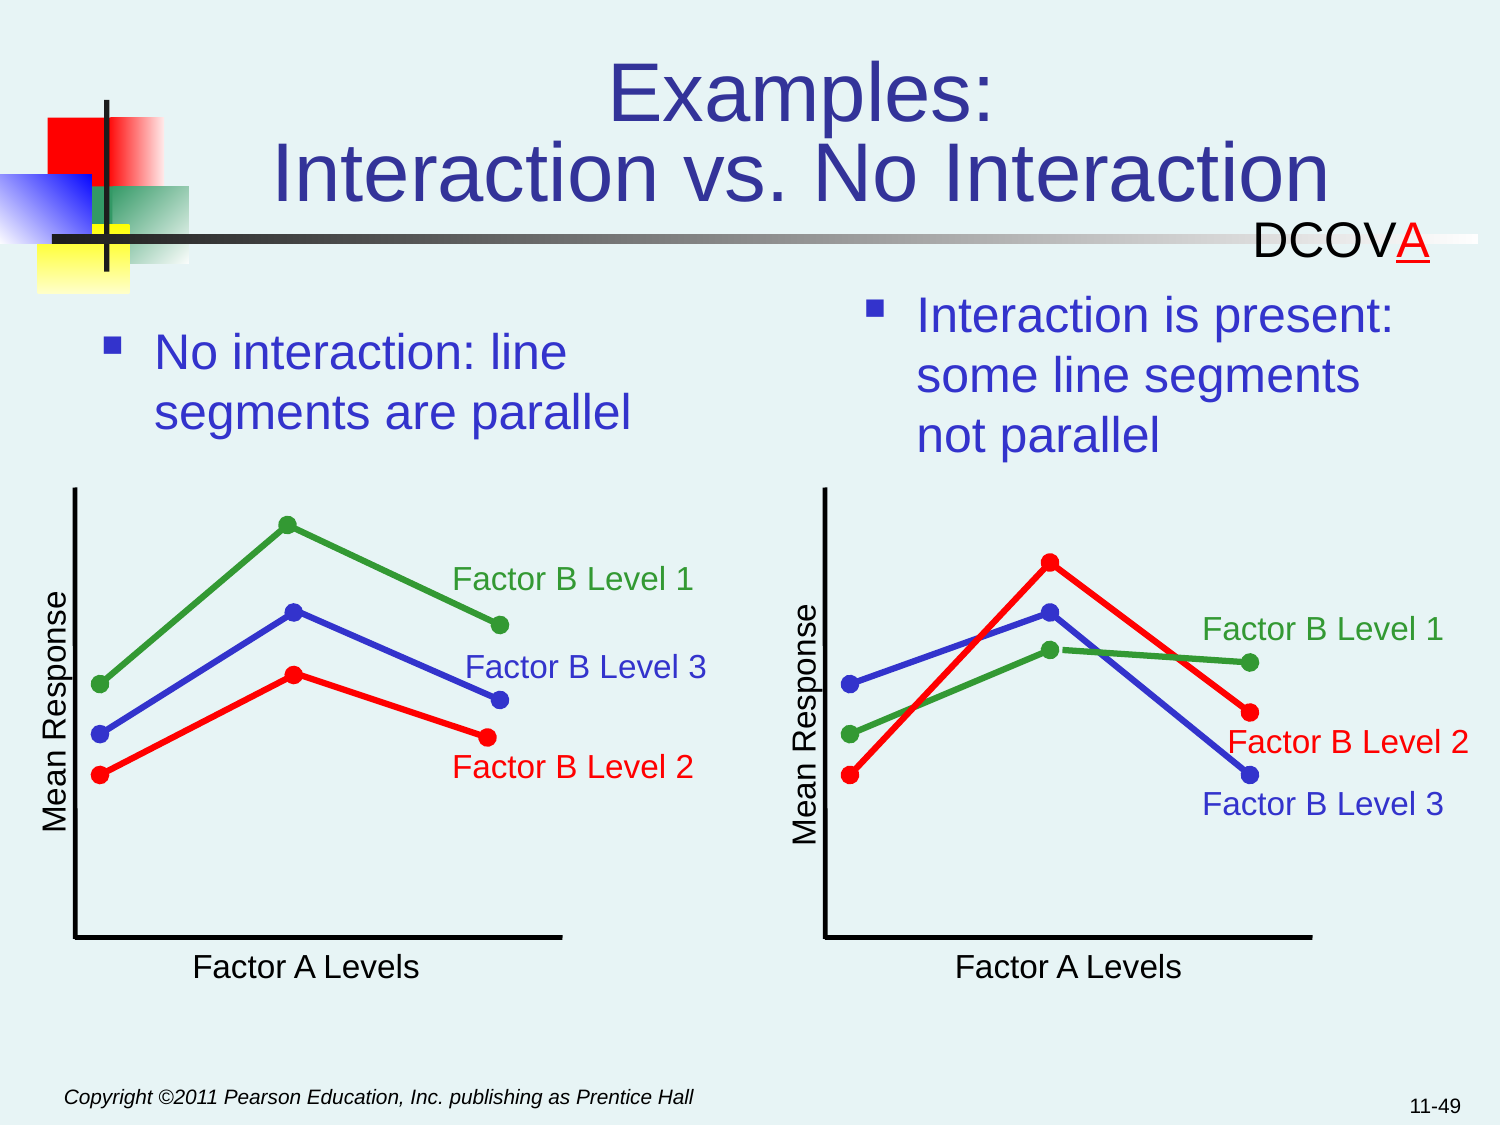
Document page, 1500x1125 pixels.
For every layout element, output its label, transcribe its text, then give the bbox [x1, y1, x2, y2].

text_box Factor A Levels [162, 937, 450, 993]
list No interaction: line segments are parallel [87, 312, 688, 463]
text_box [93, 606, 300, 741]
text_box [93, 518, 294, 691]
text_box Factor B Level 3 [449, 637, 738, 693]
text_box Factor B Level 2 [1212, 712, 1500, 768]
text_box Mean Response [24, 550, 80, 876]
text_box [1062, 649, 1257, 669]
text_box Interaction is present: some line segments not parallel [849, 274, 1450, 425]
text_box Factor B Level 1 [437, 549, 725, 605]
text_box [916, 643, 1057, 707]
text_box [1241, 768, 1256, 774]
text_box Factor B Level 3 [1187, 774, 1475, 830]
title Examples: Interaction vs. No Interaction [162, 62, 1442, 226]
text_box Factor B Level 1 [1187, 599, 1475, 655]
text_box Factor B Level 2 [437, 737, 725, 793]
text_box [483, 693, 507, 707]
text_box [457, 605, 507, 632]
text_box [93, 668, 300, 782]
text_box [299, 674, 494, 737]
text_box DCOVA [1237, 199, 1475, 275]
text_box [843, 638, 977, 691]
text_box Factor A Levels [900, 937, 1238, 993]
text_box [981, 606, 1057, 638]
text_box [843, 707, 912, 741]
slide_number 11-49 [1124, 1071, 1476, 1125]
text_box [843, 556, 1057, 782]
text_box Mean Response [774, 562, 830, 888]
text_box [1177, 658, 1256, 712]
